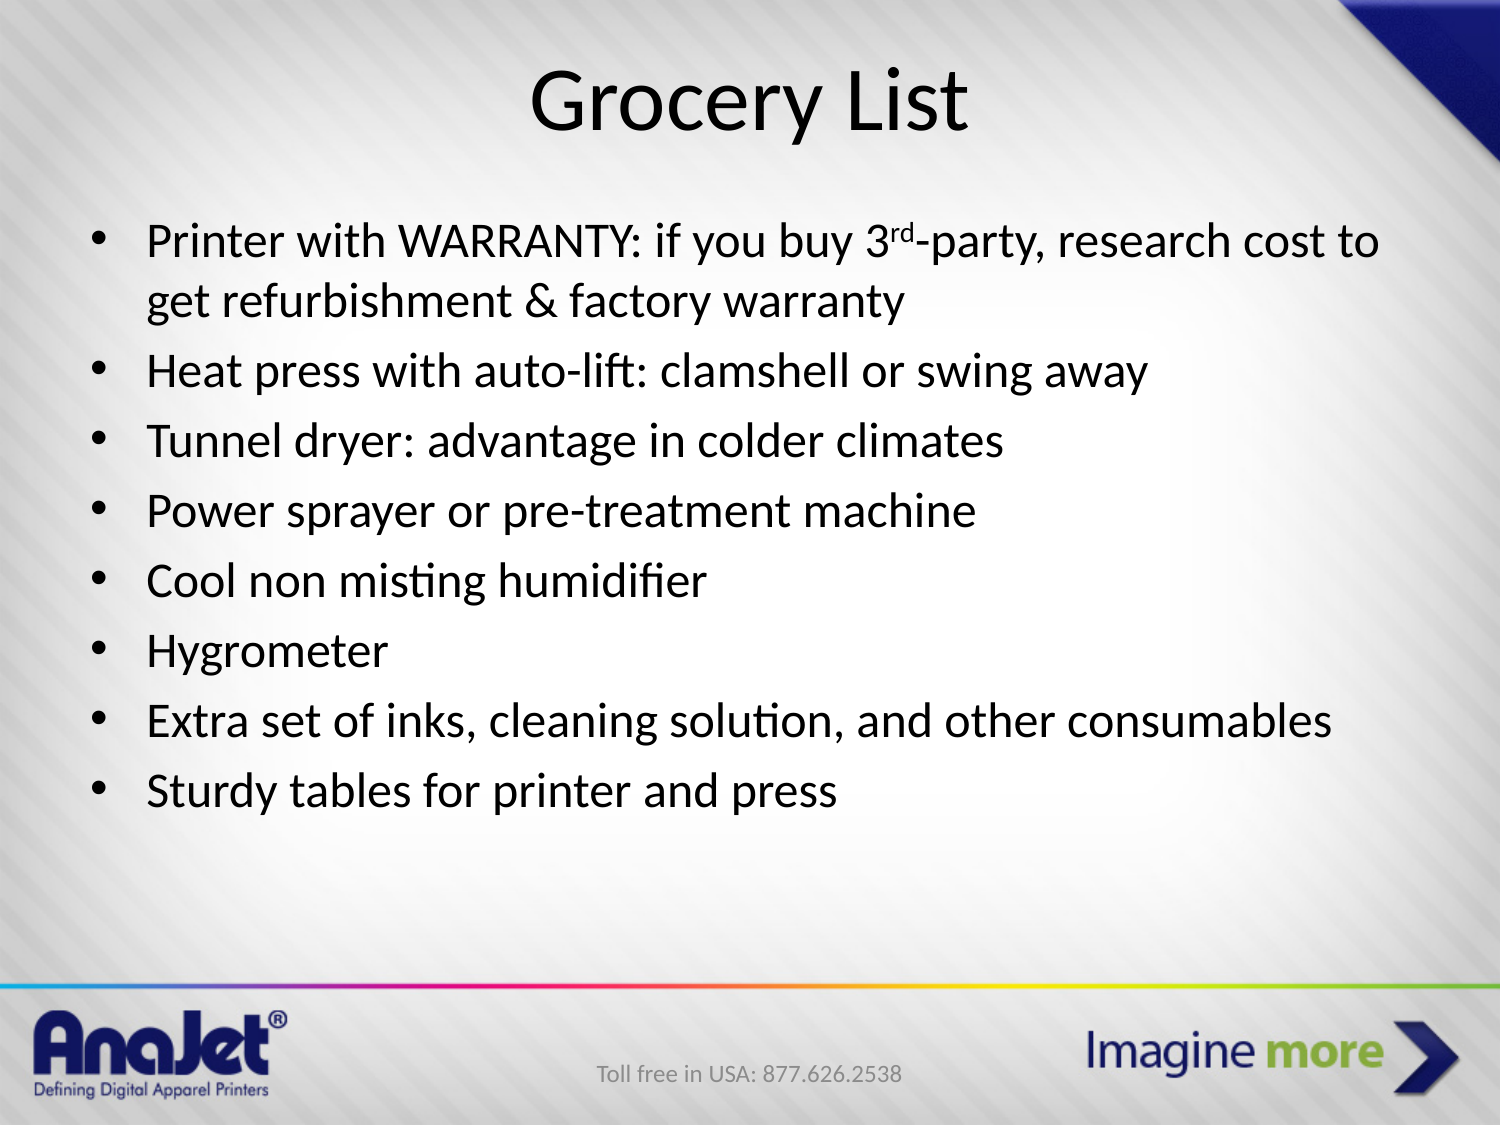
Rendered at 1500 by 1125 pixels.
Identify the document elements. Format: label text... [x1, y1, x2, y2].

footer Toll free in USA: 877.626.2538 [512, 1042, 988, 1103]
picture [0, 0, 1500, 1125]
list Printer with WARRANTY: if you buy 3rd-party, research cost to get refurbishment & factory warranty Heat press with auto-lift: clamshell or swing away Tunnel dryer: advantage in colder climates Power sprayer or pre-treatment machine Cool non misting humidifier Hygrometer Extra set of inks, cleaning solution, and other consumables Sturdy tables for printer and press [74, 199, 1426, 943]
title Grocery List [74, 0, 1426, 188]
